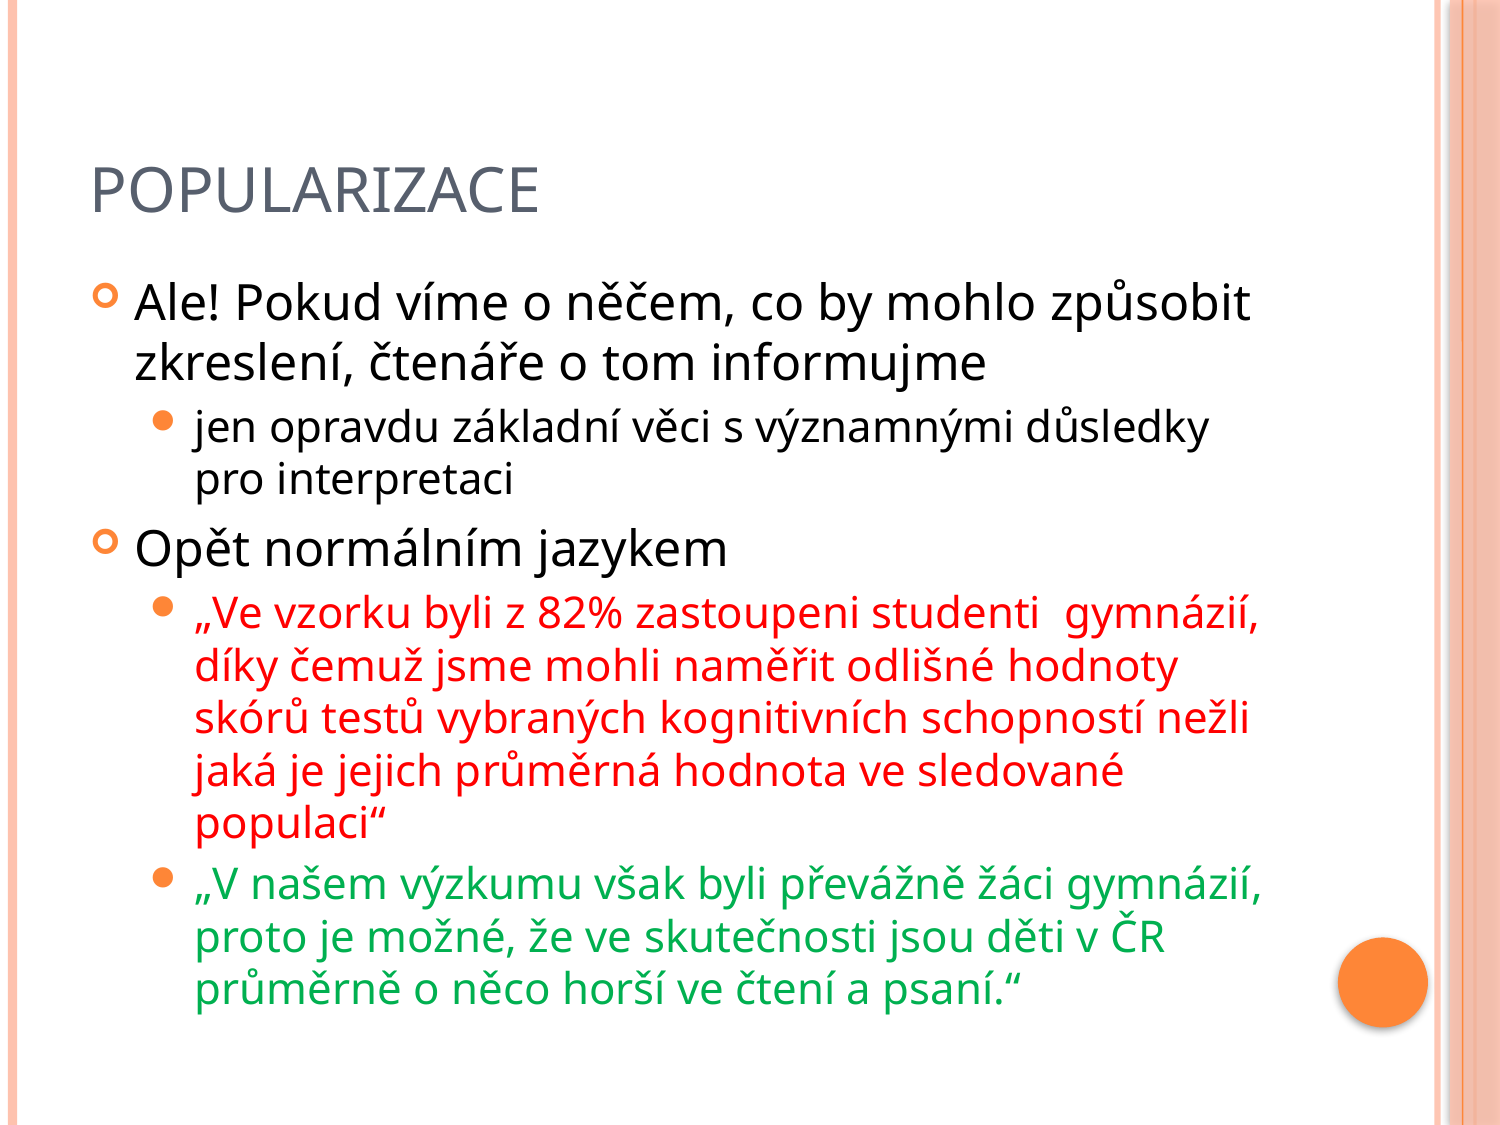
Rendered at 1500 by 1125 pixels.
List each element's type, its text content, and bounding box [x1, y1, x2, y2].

title Popularizace [75, 45, 1300, 233]
list Ale! Pokud víme o něčem, co by mohlo způsobit zkreslení, čtenáře o tom informujme jen opravdu základní věci s významnými důsledky pro interpretaci Opět normálním jazykem „Ve vzorku byli z 82% zastoupeni studenti gymnázií, díky čemuž jsme mohli naměřit odlišné hodnoty skórů testů vybraných kognitivních schopností nežli jaká je jejich průměrná hodnota ve sledované populaci“ „V našem výzkumu však byli převážně žáci gymnázií, proto je možné, že ve skutečnosti jsou děti v ČR průměrně o něco horší ve čtení a psaní.“ [75, 262, 1300, 1062]
